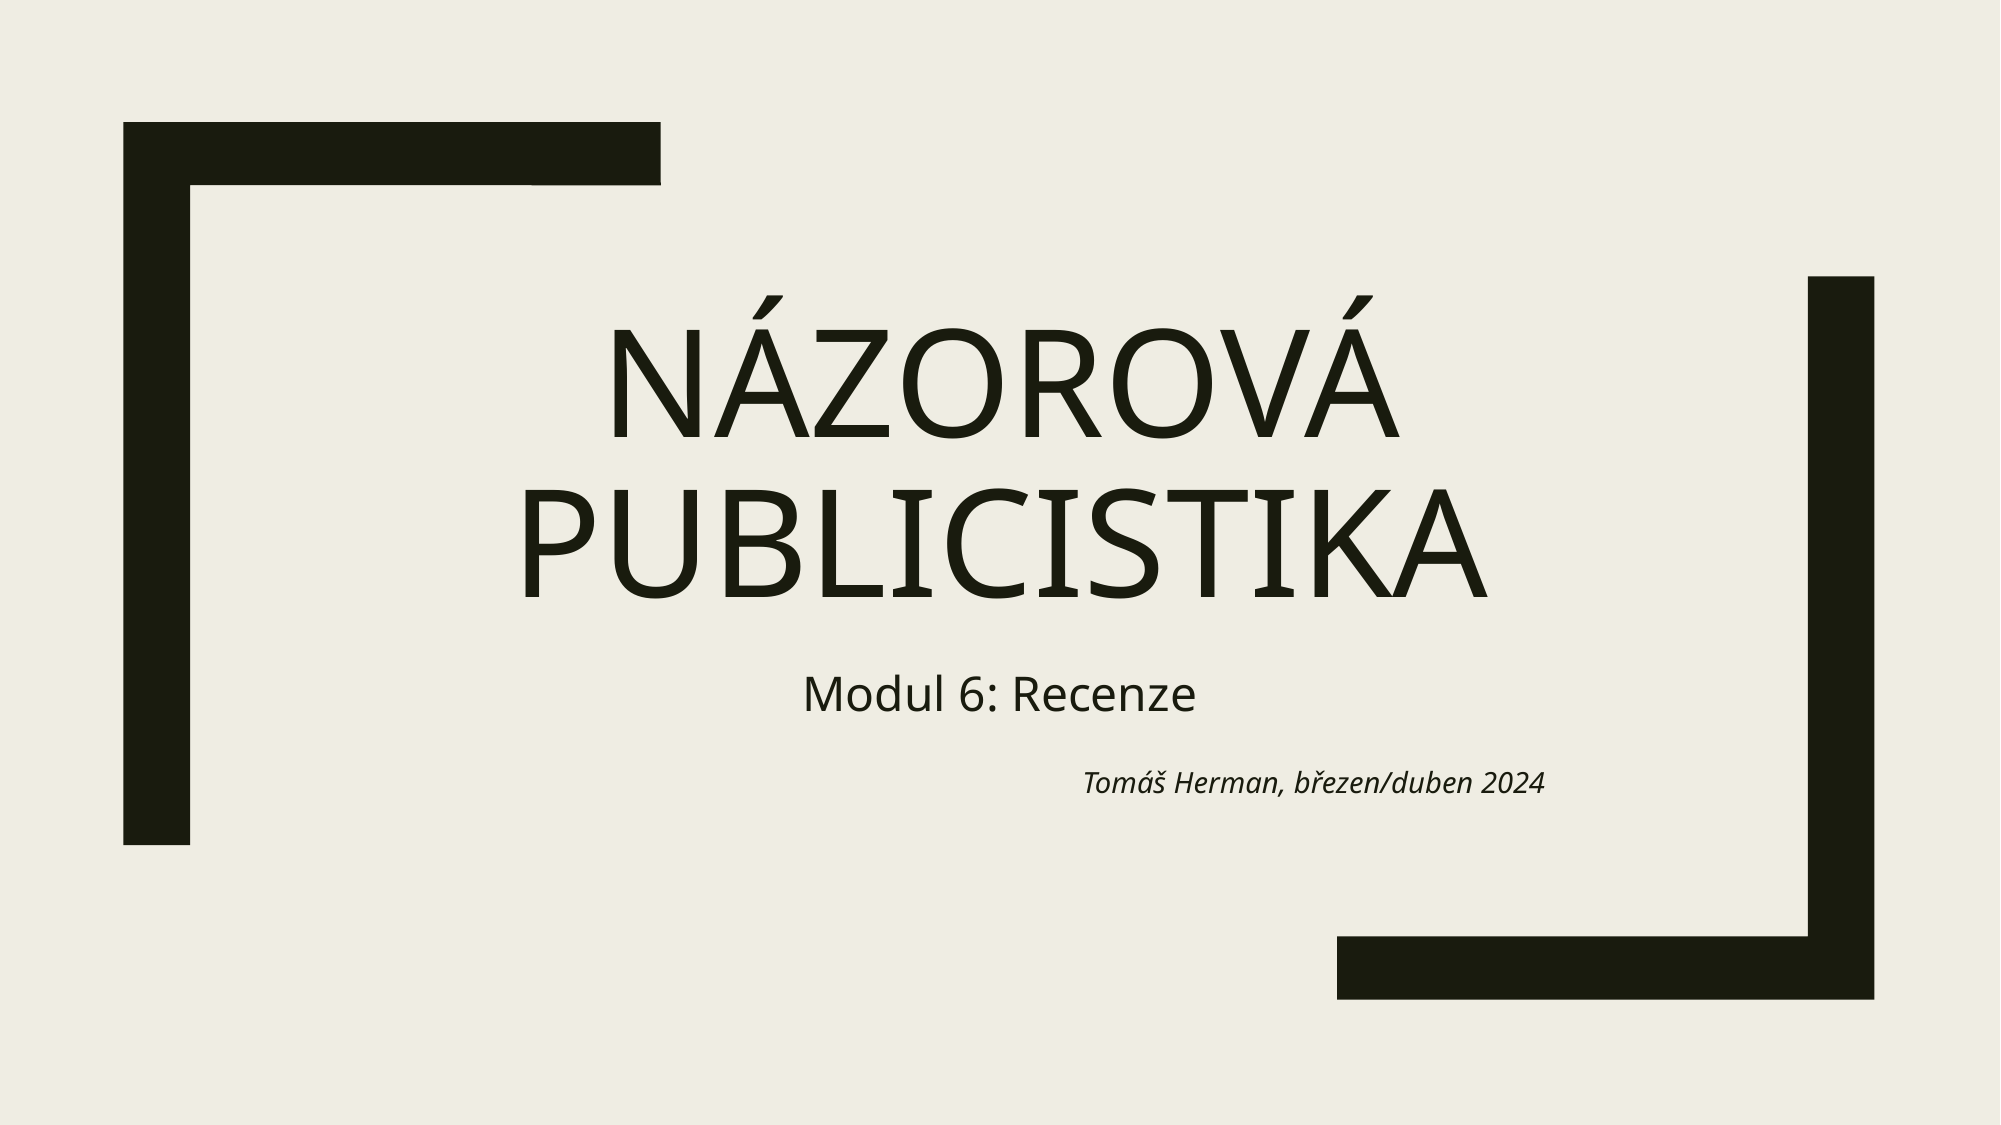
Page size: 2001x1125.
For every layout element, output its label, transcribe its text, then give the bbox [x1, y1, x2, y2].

title NÁZOROVÁ PUBLICISTIKA [314, 293, 1686, 638]
subtitle Modul 6: Recenze Tomáš Herman, březen/duben 2024 [439, 649, 1561, 828]
